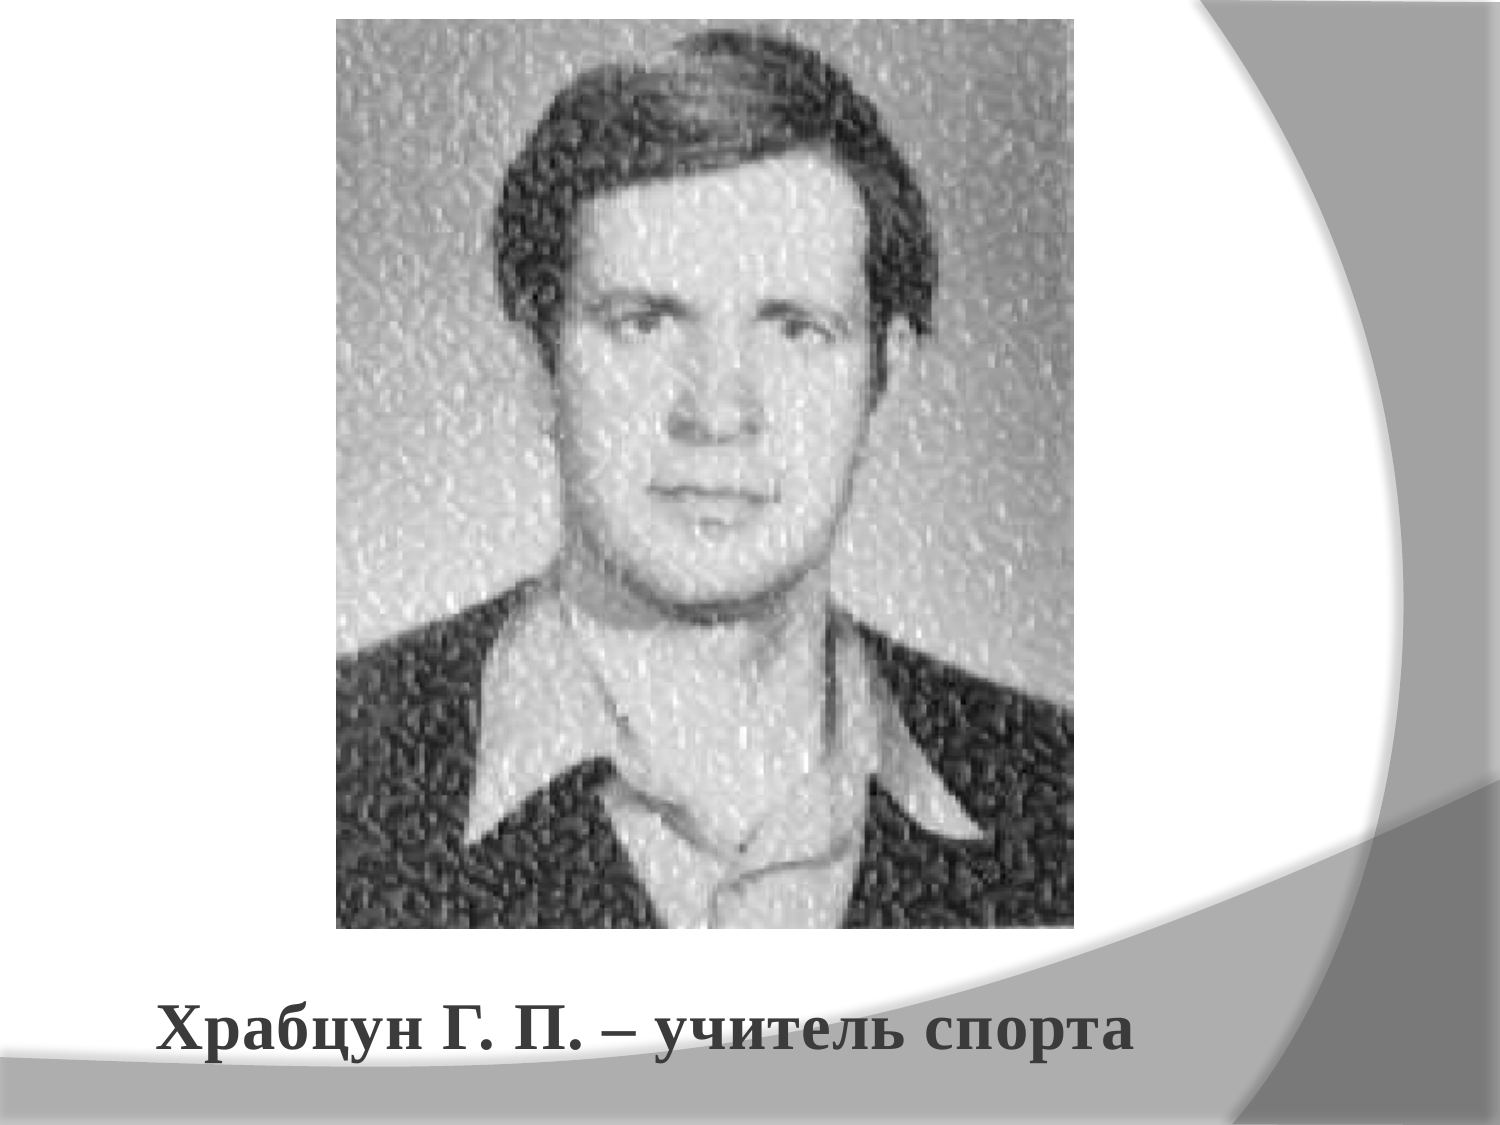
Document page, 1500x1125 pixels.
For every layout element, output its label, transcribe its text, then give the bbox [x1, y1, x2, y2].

picture [336, 18, 1074, 929]
title Храбцун Г. П. – учитель спорта [147, 928, 1373, 1117]
